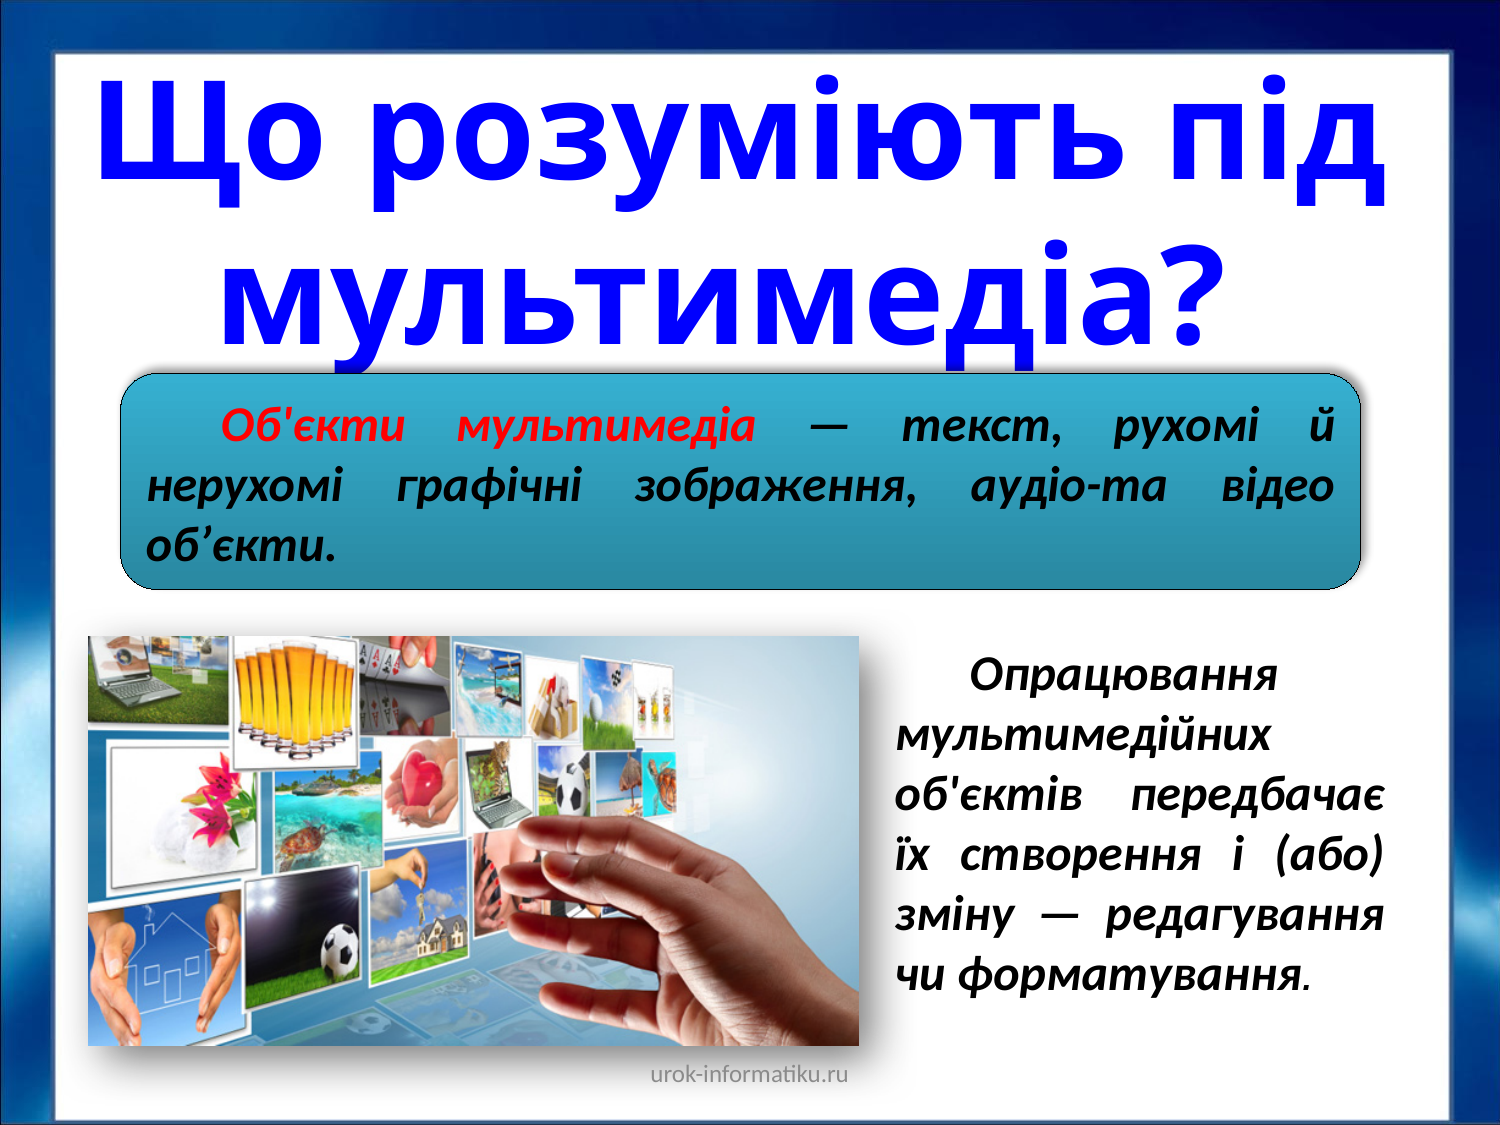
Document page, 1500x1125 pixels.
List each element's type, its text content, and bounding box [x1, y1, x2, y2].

title Що розуміють під мультимедіа? [63, 113, 1414, 302]
text_box Опрацювання мультимедійних об'єктів передбачає їх створення і (або) зміну — редагування чи форматування. [885, 633, 1400, 1008]
footer urok-informatiku.ru [512, 1042, 988, 1103]
text_box Об'єкти мультимедіа — текст, рухомі й нерухомі графічні зображення, аудіо-та відео об’єкти. [120, 373, 1361, 590]
picture [0, 0, 1500, 1125]
